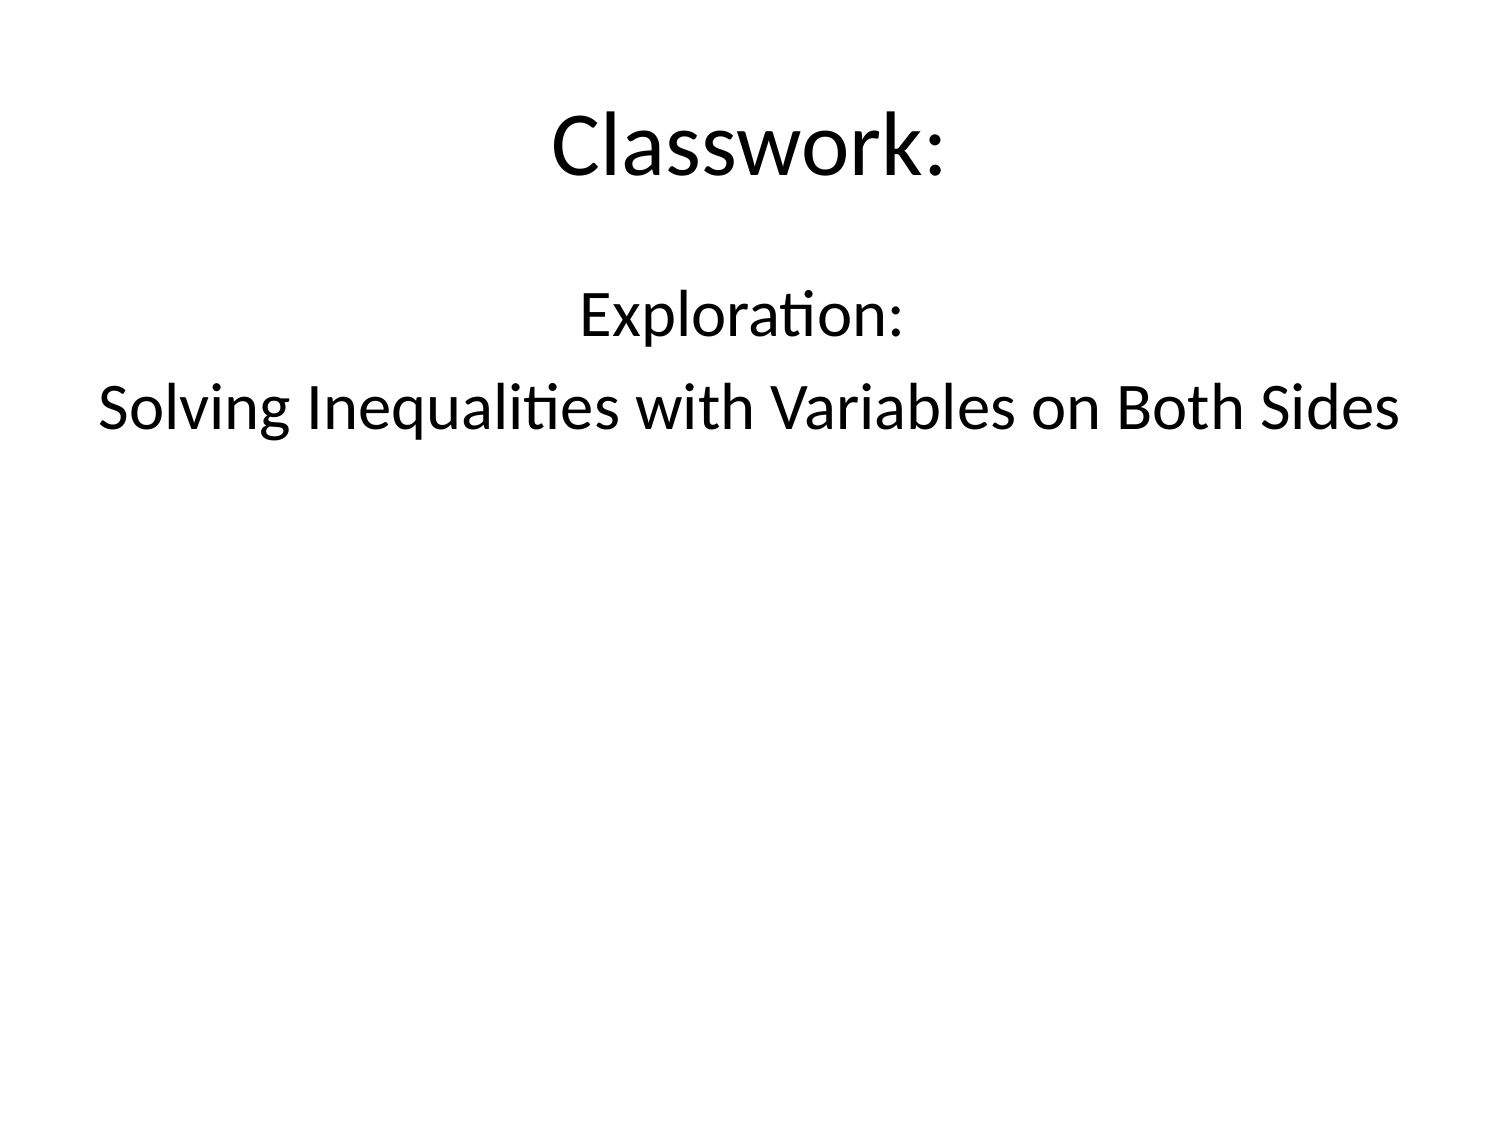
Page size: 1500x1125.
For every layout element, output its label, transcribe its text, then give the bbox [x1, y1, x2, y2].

list Exploration: Solving Inequalities with Variables on Both Sides [75, 262, 1425, 1005]
title Classwork: [75, 45, 1425, 233]
